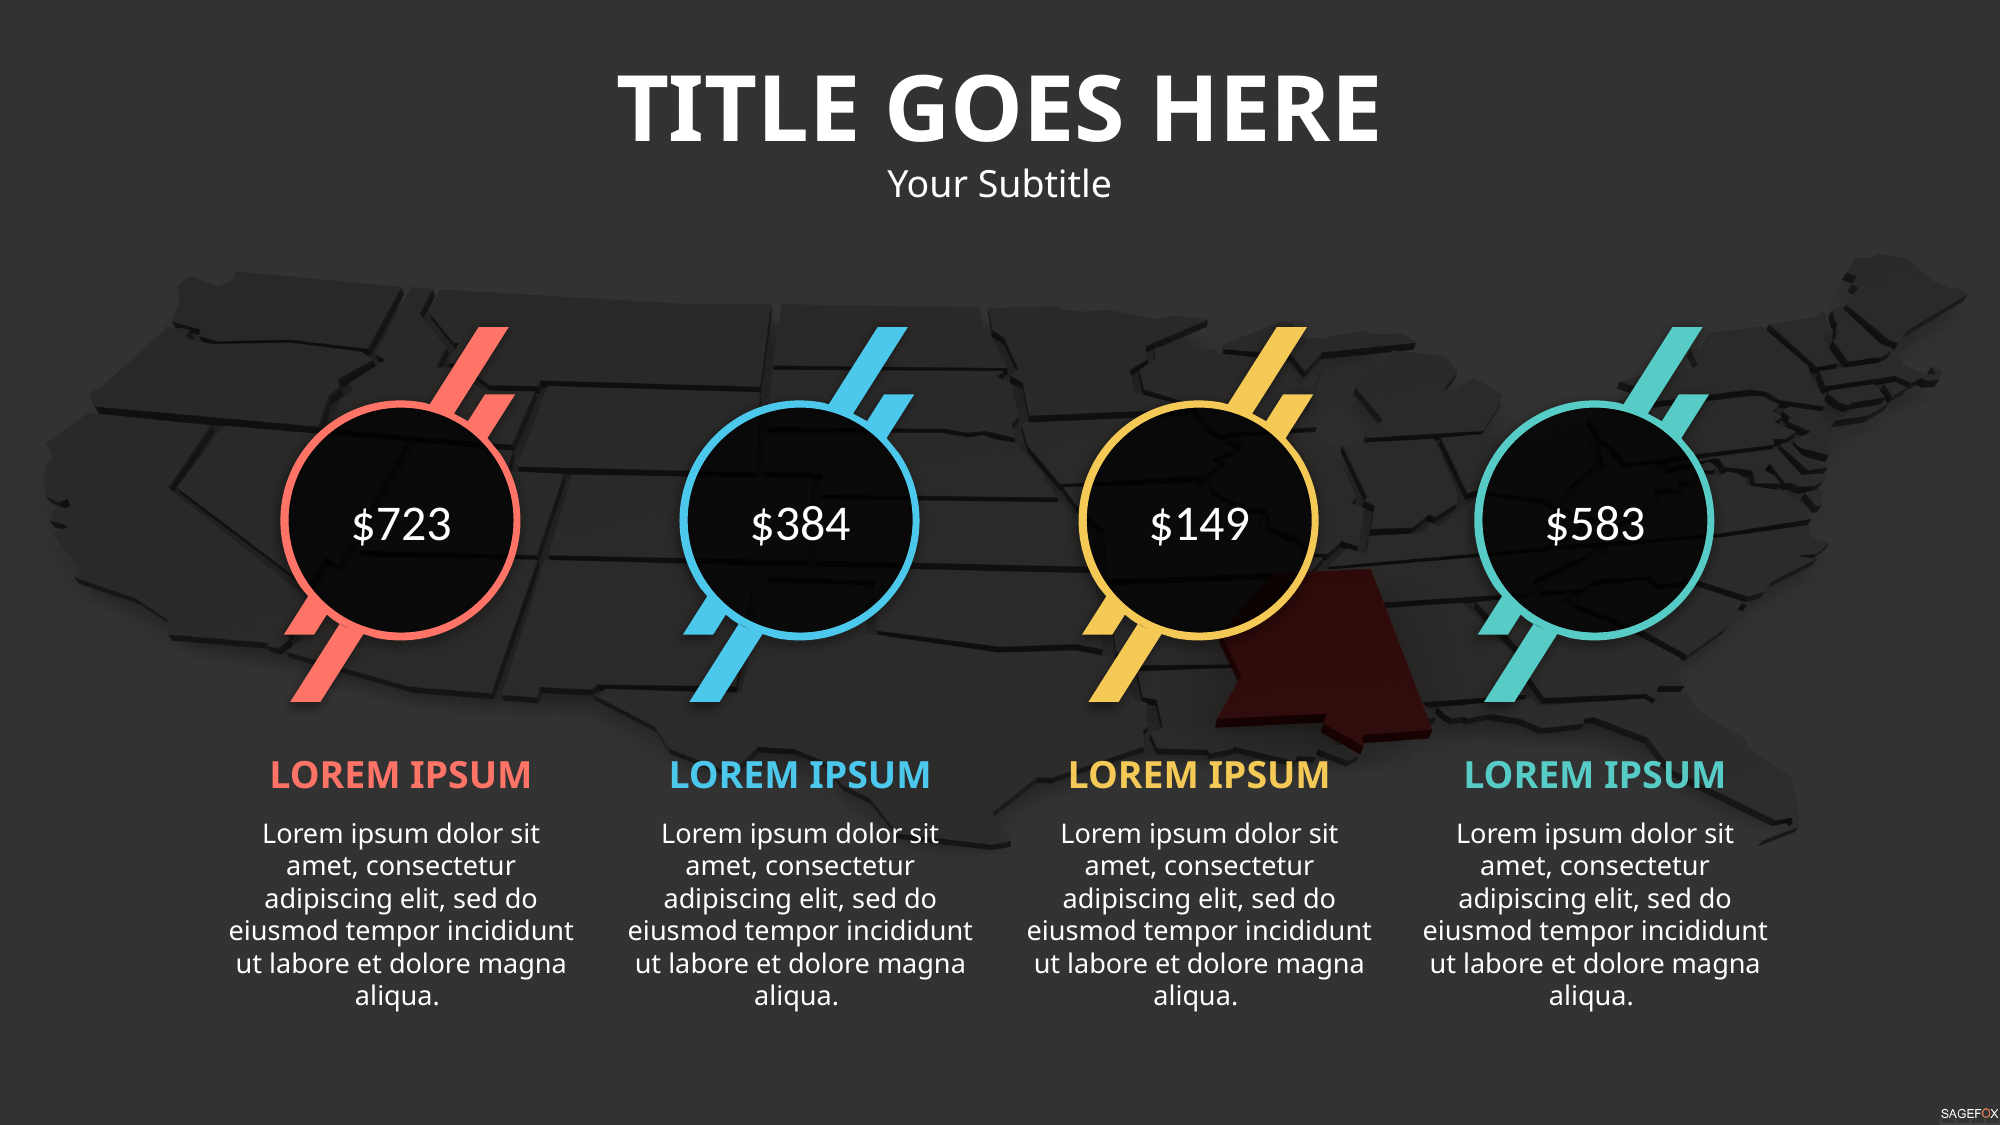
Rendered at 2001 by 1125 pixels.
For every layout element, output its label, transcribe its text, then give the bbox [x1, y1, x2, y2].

text_box [1077, 326, 1320, 704]
text_box TITLE GOES HERE Your Subtitle [548, 42, 1452, 212]
text_box [678, 326, 921, 704]
text_box LOREM IPSUM Lorem ipsum dolor sit amet, consectetur adipiscing elit, sed do eiusmod tempor incididunt ut labore et dolore magna aliqua. [1015, 746, 1383, 1017]
text_box LOREM IPSUM Lorem ipsum dolor sit amet, consectetur adipiscing elit, sed do eiusmod tempor incididunt ut labore et dolore magna aliqua. [616, 746, 984, 1017]
text_box $583 [1487, 419, 1700, 631]
text_box [1473, 326, 1716, 704]
text_box [279, 326, 522, 704]
picture [0, 0, 2001, 1125]
text_box $384 [694, 419, 907, 631]
text_box $723 [293, 419, 506, 631]
text_box LOREM IPSUM Lorem ipsum dolor sit amet, consectetur adipiscing elit, sed do eiusmod tempor incididunt ut labore et dolore magna aliqua. [217, 746, 585, 1017]
text_box LOREM IPSUM Lorem ipsum dolor sit amet, consectetur adipiscing elit, sed do eiusmod tempor incididunt ut labore et dolore magna aliqua. [1411, 746, 1779, 1017]
text_box $149 [1092, 419, 1304, 631]
